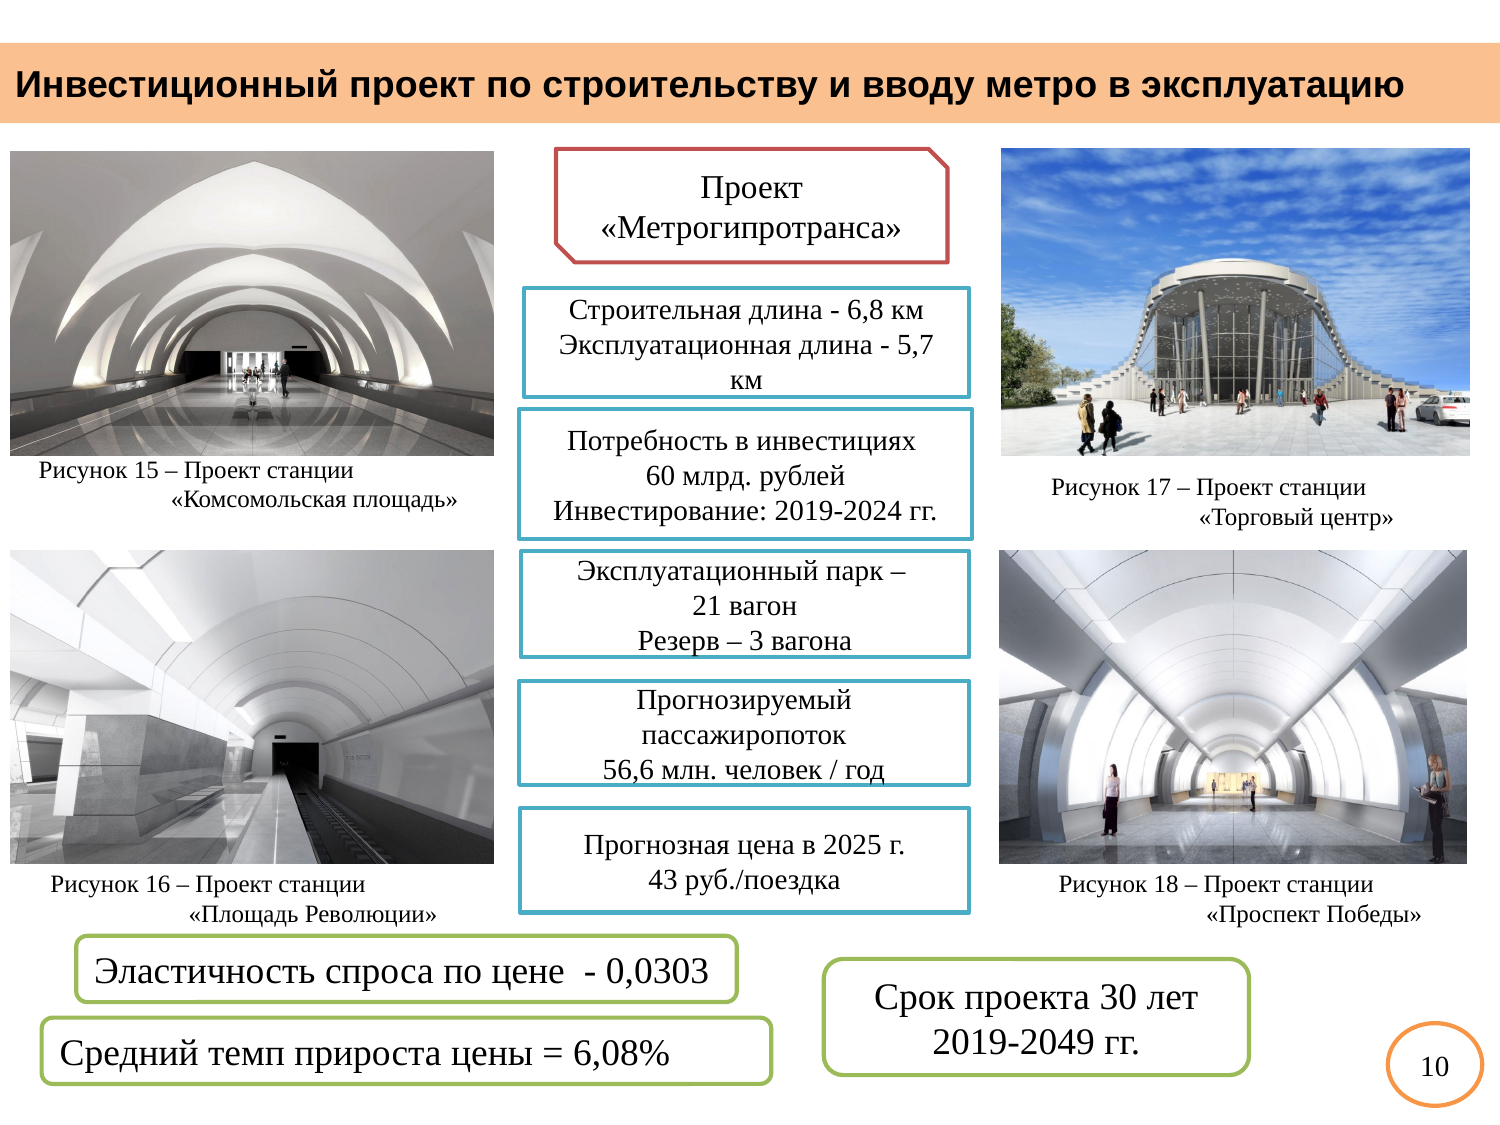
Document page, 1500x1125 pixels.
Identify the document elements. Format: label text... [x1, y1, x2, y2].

text_box Проект «Метрогипротранса» [553, 146, 950, 265]
text_box Срок проекта 30 лет 2019-2049 гг. [821, 956, 1252, 1078]
text_box Строительная длина - 6,8 км Эксплуатационная длина - 5,7 км [522, 286, 971, 399]
text_box Рисунок 15 – Проект станции «Комсомольская площадь» [23, 464, 481, 521]
picture [1000, 148, 1470, 456]
title Инвестиционный проект по строительству и вводу метро в эксплуатацию [0, 42, 1500, 124]
picture [10, 151, 494, 456]
text_box Прогнозная цена в 2025 г. 43 руб./поездка [518, 806, 971, 915]
picture [10, 550, 494, 864]
text_box Рисунок 18 – Проект станции «Проспект Победы» [1043, 872, 1446, 936]
text_box Прогнозируемый пассажиропоток 56,6 млн. человек / год [517, 679, 971, 787]
text_box Эксплуатационный парк – 21 вагон Резерв – 3 вагона [519, 549, 971, 659]
picture [999, 550, 1468, 864]
text_box Рисунок 16 – Проект станции «Площадь Революции» [35, 872, 459, 936]
text_box Потребность в инвестициях 60 млрд. рублей Инвестирование: 2019-2024 гг. [517, 407, 974, 541]
slide_number 10 [1385, 1021, 1485, 1108]
text_box Рисунок 17 – Проект станции «Торговый центр» [1036, 464, 1449, 538]
